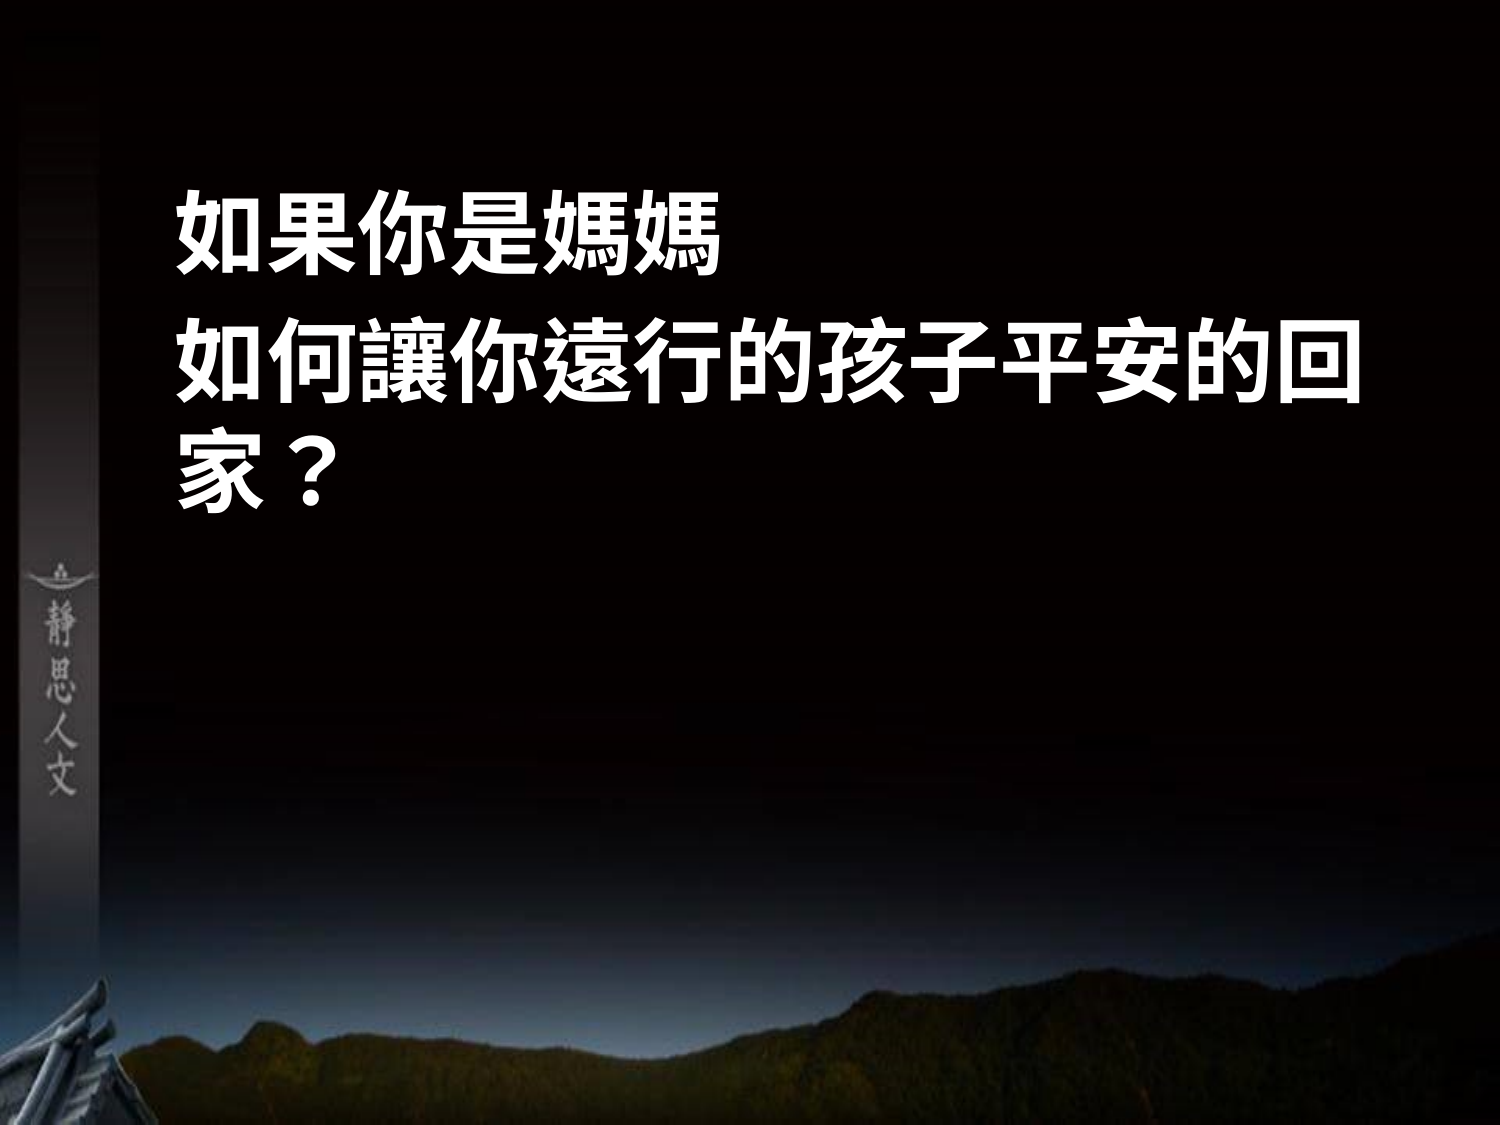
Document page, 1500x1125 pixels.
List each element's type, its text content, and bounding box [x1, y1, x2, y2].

text_box 如果你是媽媽 如何讓你遠行的孩子平安的回家？ [159, 113, 1435, 587]
picture [0, 0, 1500, 1125]
